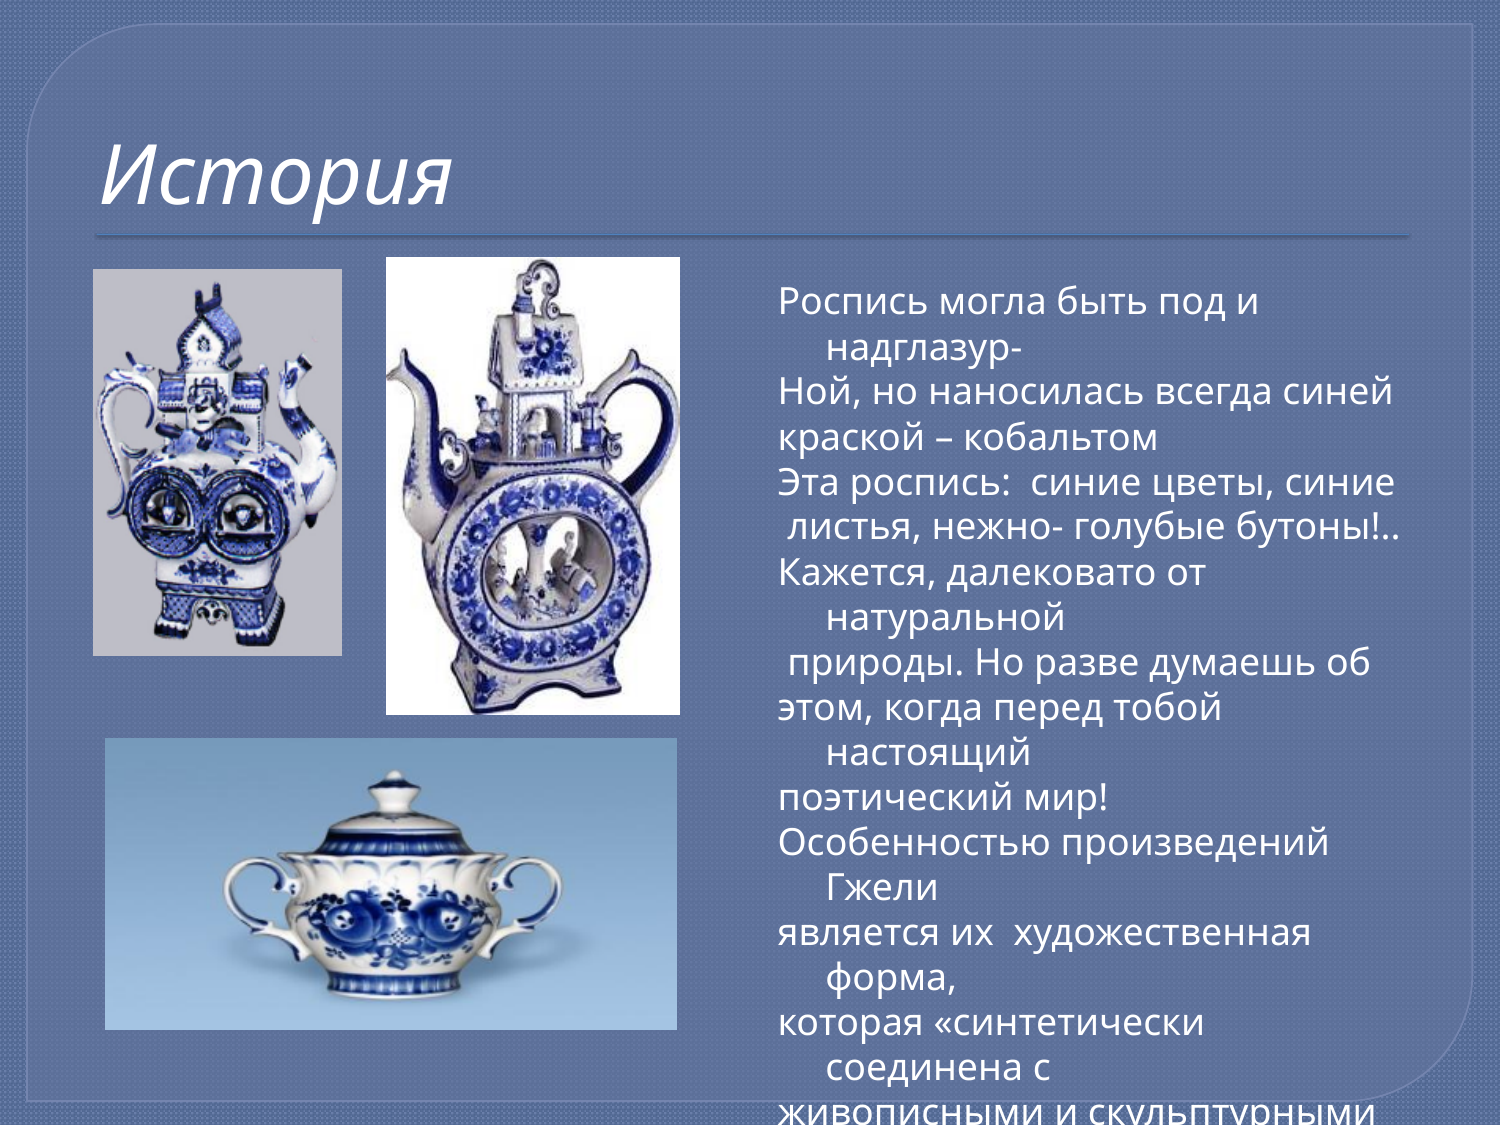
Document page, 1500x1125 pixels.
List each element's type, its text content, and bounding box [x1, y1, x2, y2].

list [93, 269, 342, 656]
picture [105, 737, 677, 1030]
title История [75, 41, 1425, 230]
list Роспись могла быть под и надглазур- Ной, но наносилась всегда синей краской – кобальтом Эта роспись: синие цветы, синие листья, нежно- голубые бутоны!.. Кажется, далековато от натуральной природы. Но разве думаешь об этом, когда перед тобой настоящий поэтический мир! Особенностью произведений Гжели является их художественная форма, которая «синтетически соединена с живописными и скульптурными украшениями» Третий период – время после Великой Отечественной войны. [762, 269, 1426, 1013]
picture [386, 257, 680, 716]
